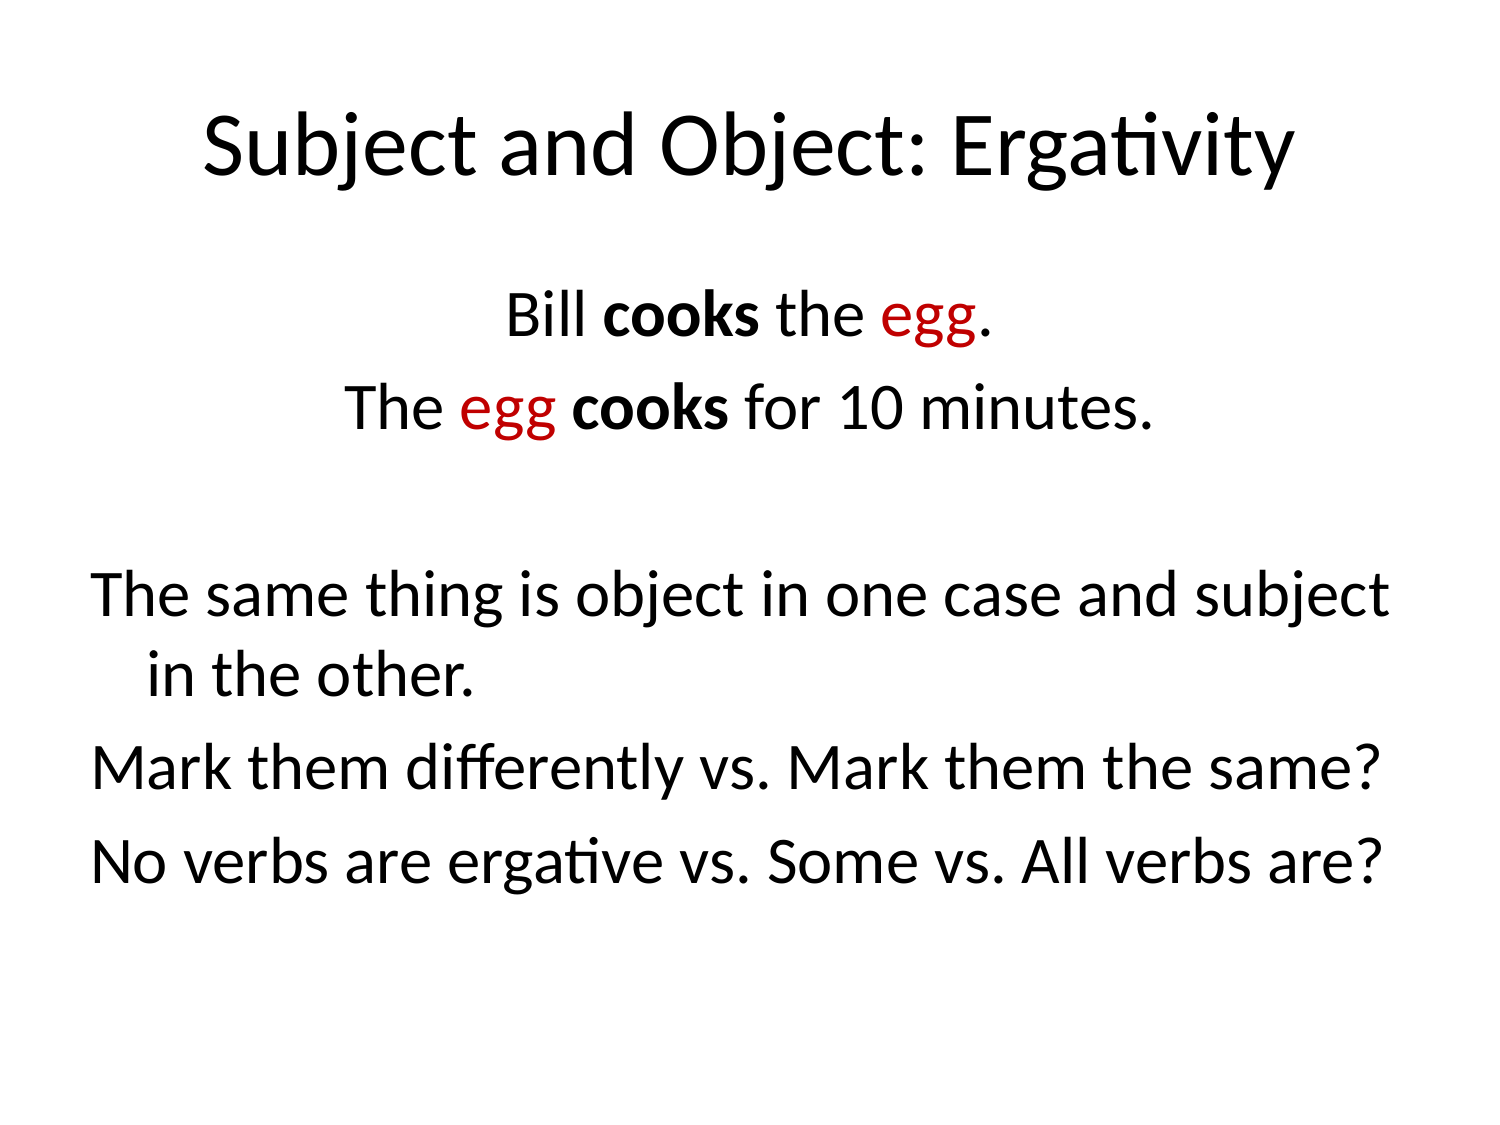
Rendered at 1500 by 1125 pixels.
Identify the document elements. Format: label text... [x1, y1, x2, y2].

list Bill cooks the egg. The egg cooks for 10 minutes. The same thing is object in one case and subject in the other. Mark them differently vs. Mark them the same? No verbs are ergative vs. Some vs. All verbs are? [75, 262, 1425, 1005]
title Subject and Object: Ergativity [75, 45, 1425, 233]
